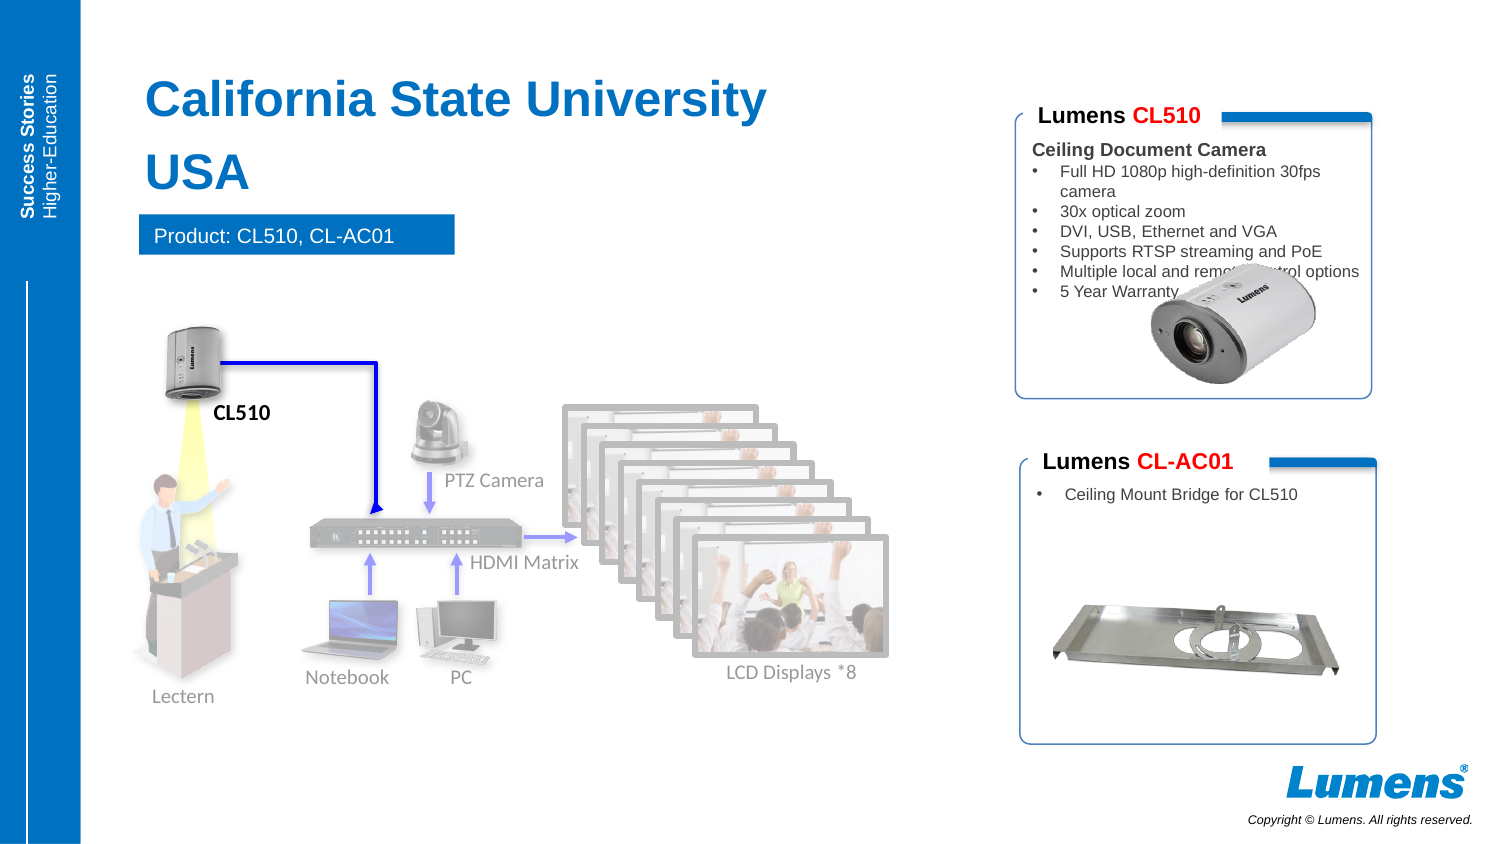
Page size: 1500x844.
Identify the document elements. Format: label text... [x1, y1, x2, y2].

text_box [1015, 92, 1378, 399]
text_box Product: CL510, CL-AC01 [139, 215, 631, 256]
text_box California State University USA [130, 59, 827, 207]
text_box [0, 0, 83, 844]
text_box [1019, 438, 1383, 745]
text_box Success Stories Higher-Education [7, 59, 68, 319]
text_box [137, 212, 457, 257]
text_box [108, 304, 916, 718]
